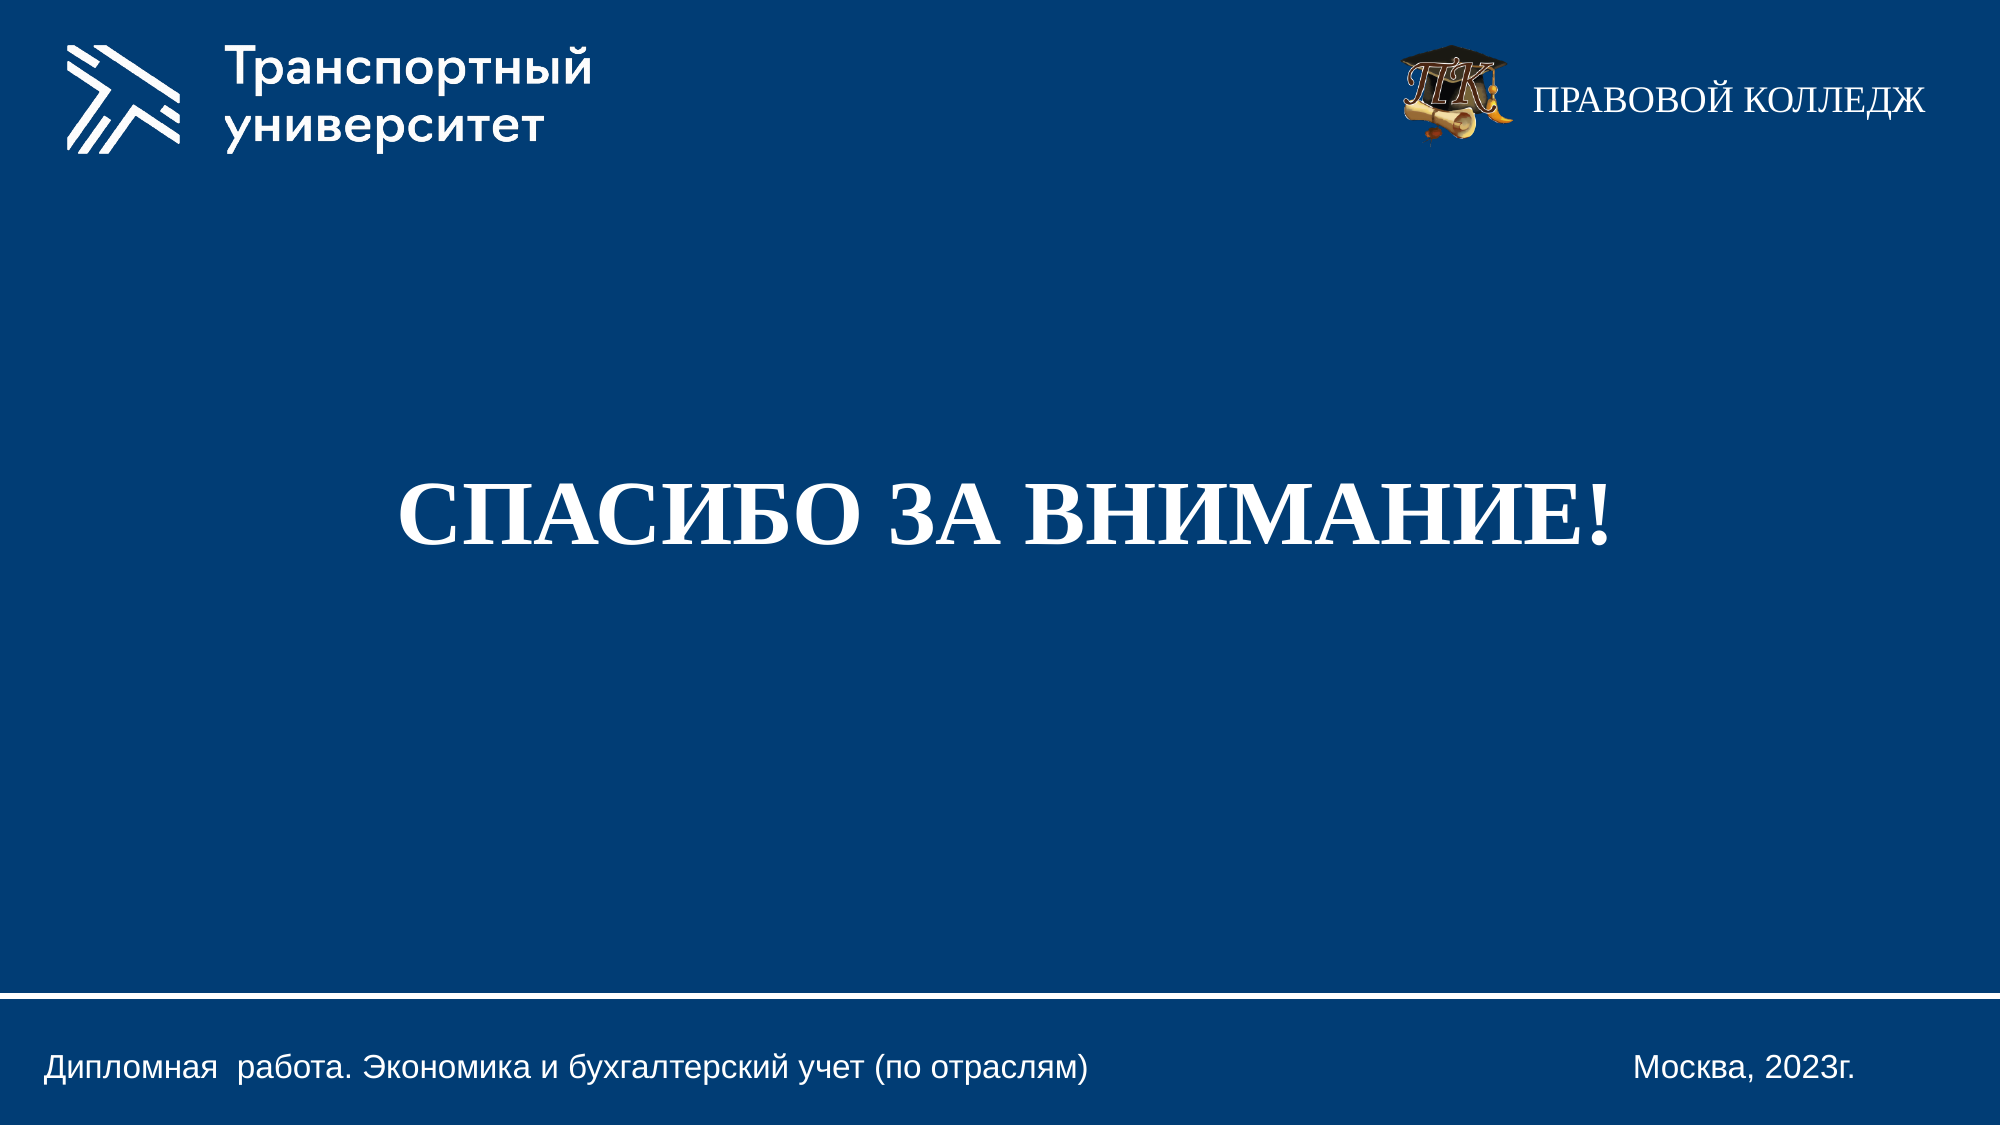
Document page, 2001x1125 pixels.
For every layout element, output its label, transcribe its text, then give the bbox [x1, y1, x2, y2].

picture [1400, 45, 1514, 150]
title СПАСИБО ЗА ВНИМАНИЕ! [67, 406, 1946, 624]
picture [67, 45, 590, 154]
